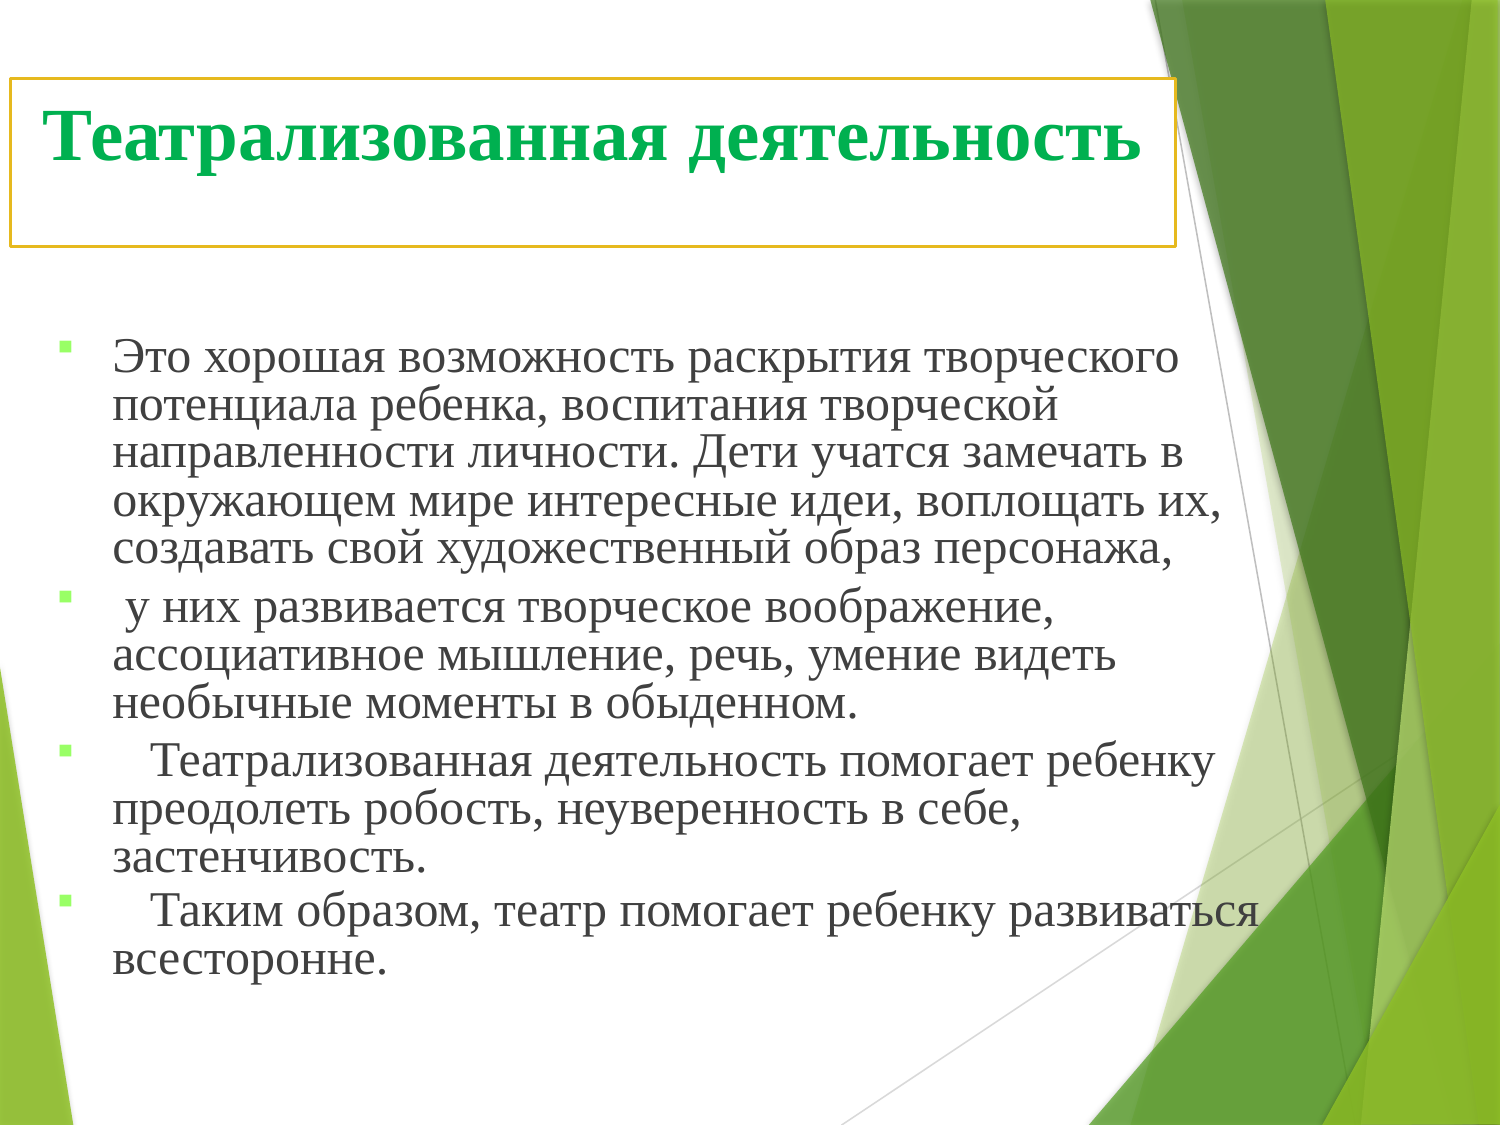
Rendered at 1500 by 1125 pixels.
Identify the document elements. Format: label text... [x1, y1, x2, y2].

title Театрализованная деятельность [9, 77, 1177, 248]
list Это хорошая возможность раскрытия творческого потенциала ребенка, воспитания творческой направленности личности. Дети учатся замечать в окружающем мире интересные идеи, воплощать их, создавать свой художественный образ персонажа, у них развивается творческое воображение, ассоциативное мышление, речь, умение видеть необычные моменты в обыденном. Театрализованная деятельность помогает ребенку преодолеть робость, неуверенность в себе, застенчивость. Таким образом, театр помогает ребенку развиваться всесторонне. [41, 326, 1355, 1014]
